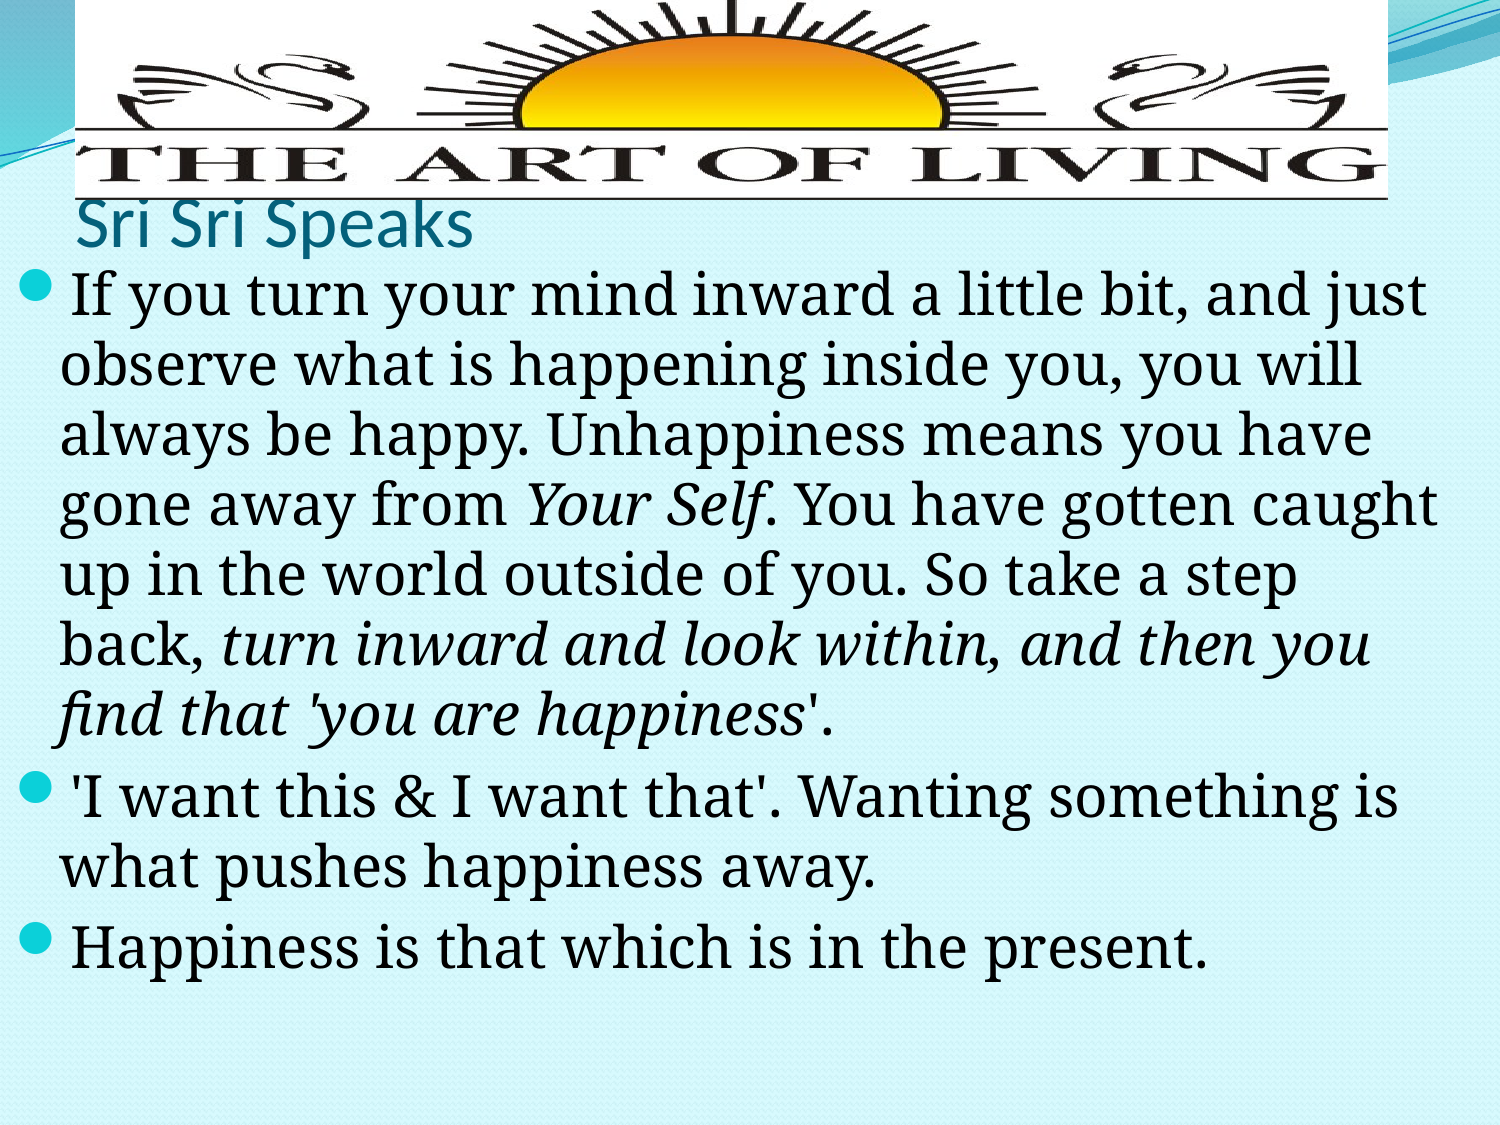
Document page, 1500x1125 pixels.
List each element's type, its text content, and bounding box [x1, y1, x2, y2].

list If you turn your mind inward a little bit, and just observe what is happening inside you, you will always be happy. Unhappiness means you have gone away from Your Self. You have gotten caught up in the world outside of you. So take a step back, turn inward and look within, and then you find that 'you are happiness'. 'I want this & I want that'. Wanting something is what pushes happiness away. Happiness is that which is in the present. [0, 249, 1500, 1038]
picture [74, 0, 1388, 201]
title Sri Sri Speaks [75, 115, 1425, 249]
